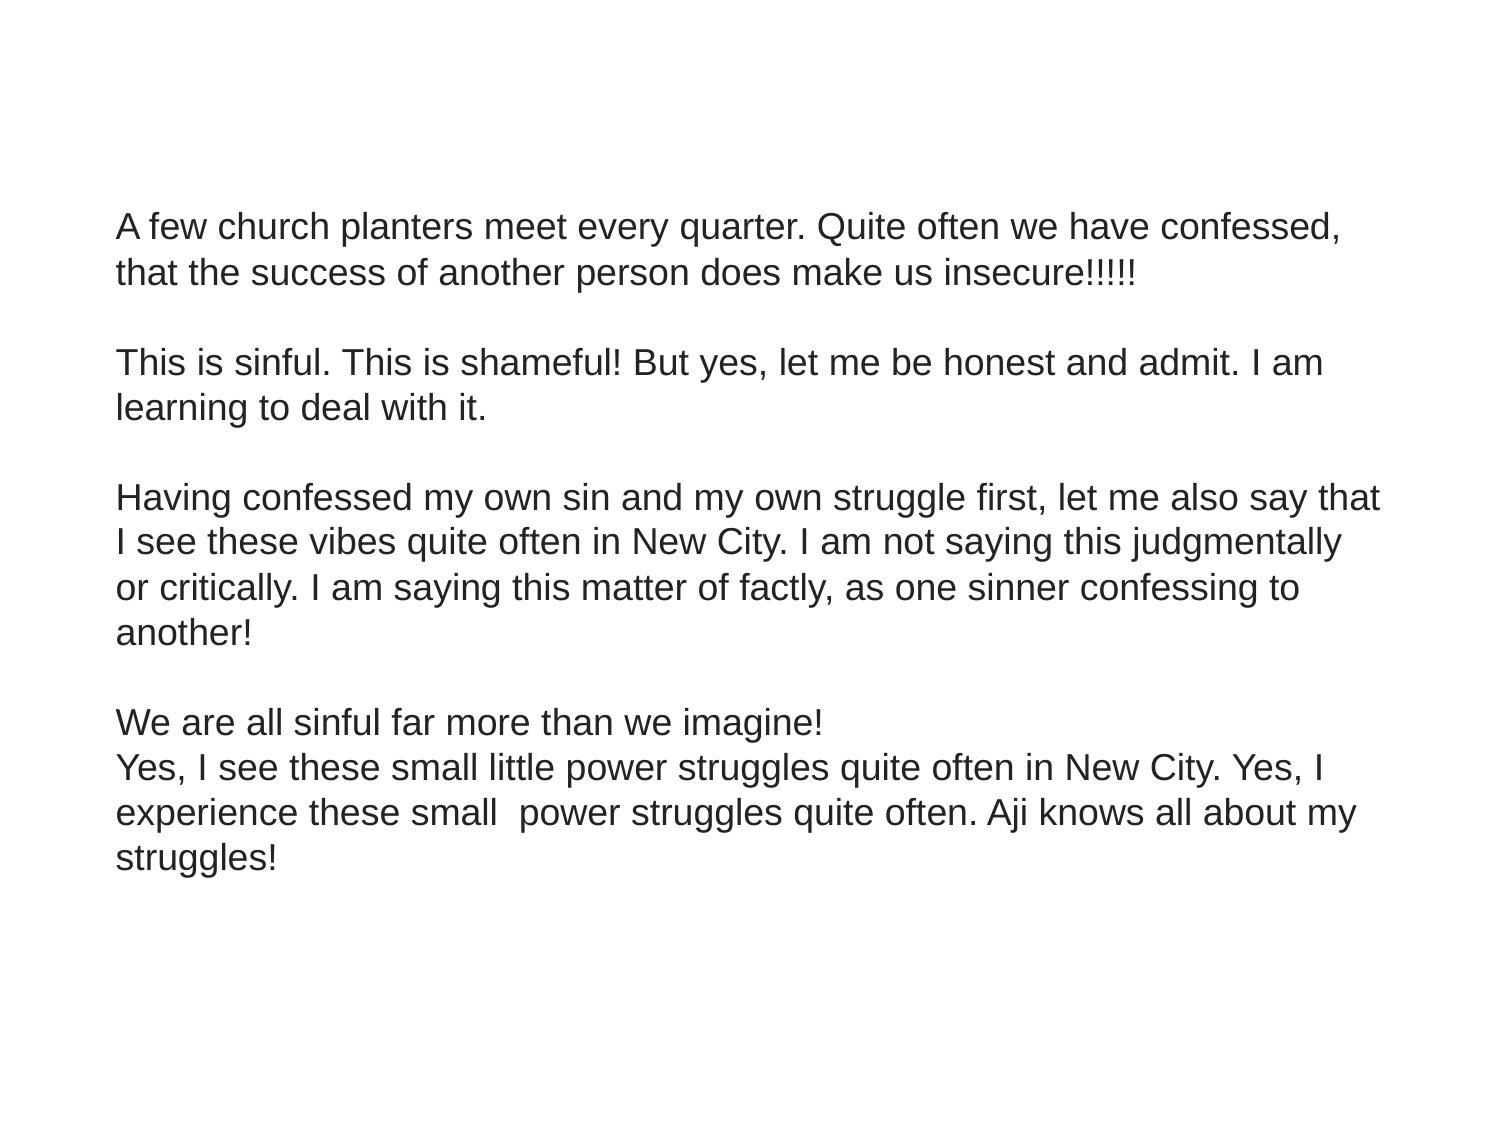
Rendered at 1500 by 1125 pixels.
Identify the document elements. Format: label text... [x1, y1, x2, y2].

list A few church planters meet every quarter. Quite often we have confessed, that the success of another person does make us insecure!!!!! This is sinful. This is shameful! But yes, let me be honest and admit. I am learning to deal with it. Having confessed my own sin and my own struggle first, let me also say that I see these vibes quite often in New City. I am not saying this judgmentally or critically. I am saying this matter of factly, as one sinner confessing to another! We are all sinful far more than we imagine! Yes, I see these small little power struggles quite often in New City. Yes, I experience these small power struggles quite often. Aji knows all about my struggles! [109, 44, 1391, 1081]
